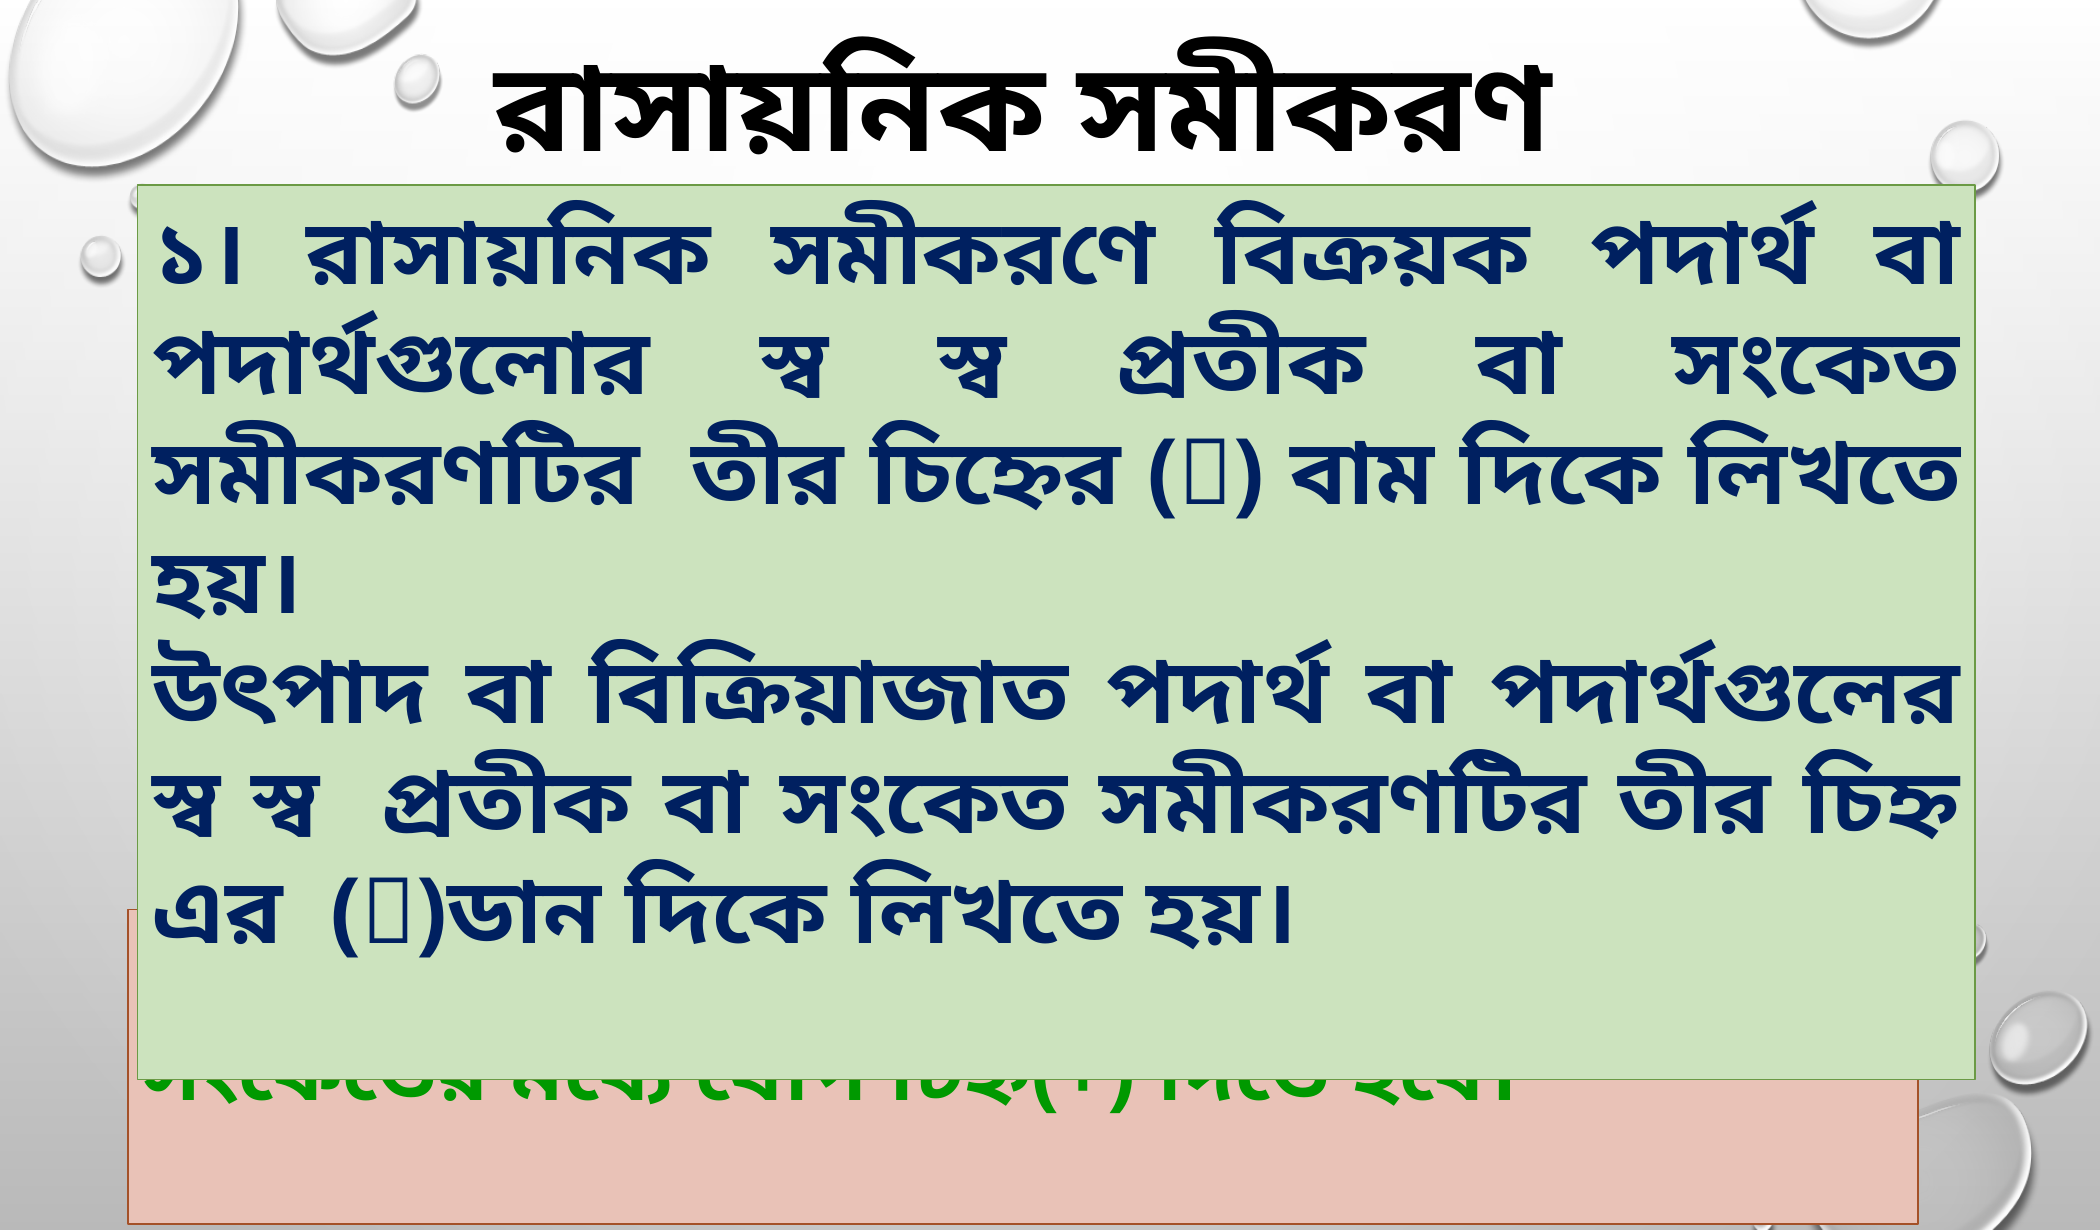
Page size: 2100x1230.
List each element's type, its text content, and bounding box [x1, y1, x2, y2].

text_box ১। রাসায়নিক সমীকরণে বিক্রয়ক পদার্থ বা পদার্থগুলোর স্ব স্ব প্রতীক বা সংকেত সমীকরণটির তীর চিহ্নের () বাম দিকে লিখতে হয়। উৎপাদ বা বিক্রিয়াজাত পদার্থ বা পদার্থগুলের স্ব স্ব প্রতীক বা সংকেত সমীকরণটির তীর চিহ্ন এর ()ডান দিকে লিখতে হয়। [137, 184, 1976, 1080]
picture [0, 0, 2100, 1230]
text_box রাসায়নিক সমীকরণ লেখার নিয়মঃ [298, 18, 1748, 184]
text_box [337, 1080, 375, 1126]
text_box ২। বিক্রিয়ক ও উৎপাদ একাধিক হলে তাদের সংকেতের মধ্যে যোগ চিহ্ন(+) দিতে হবে। [127, 909, 1919, 1225]
